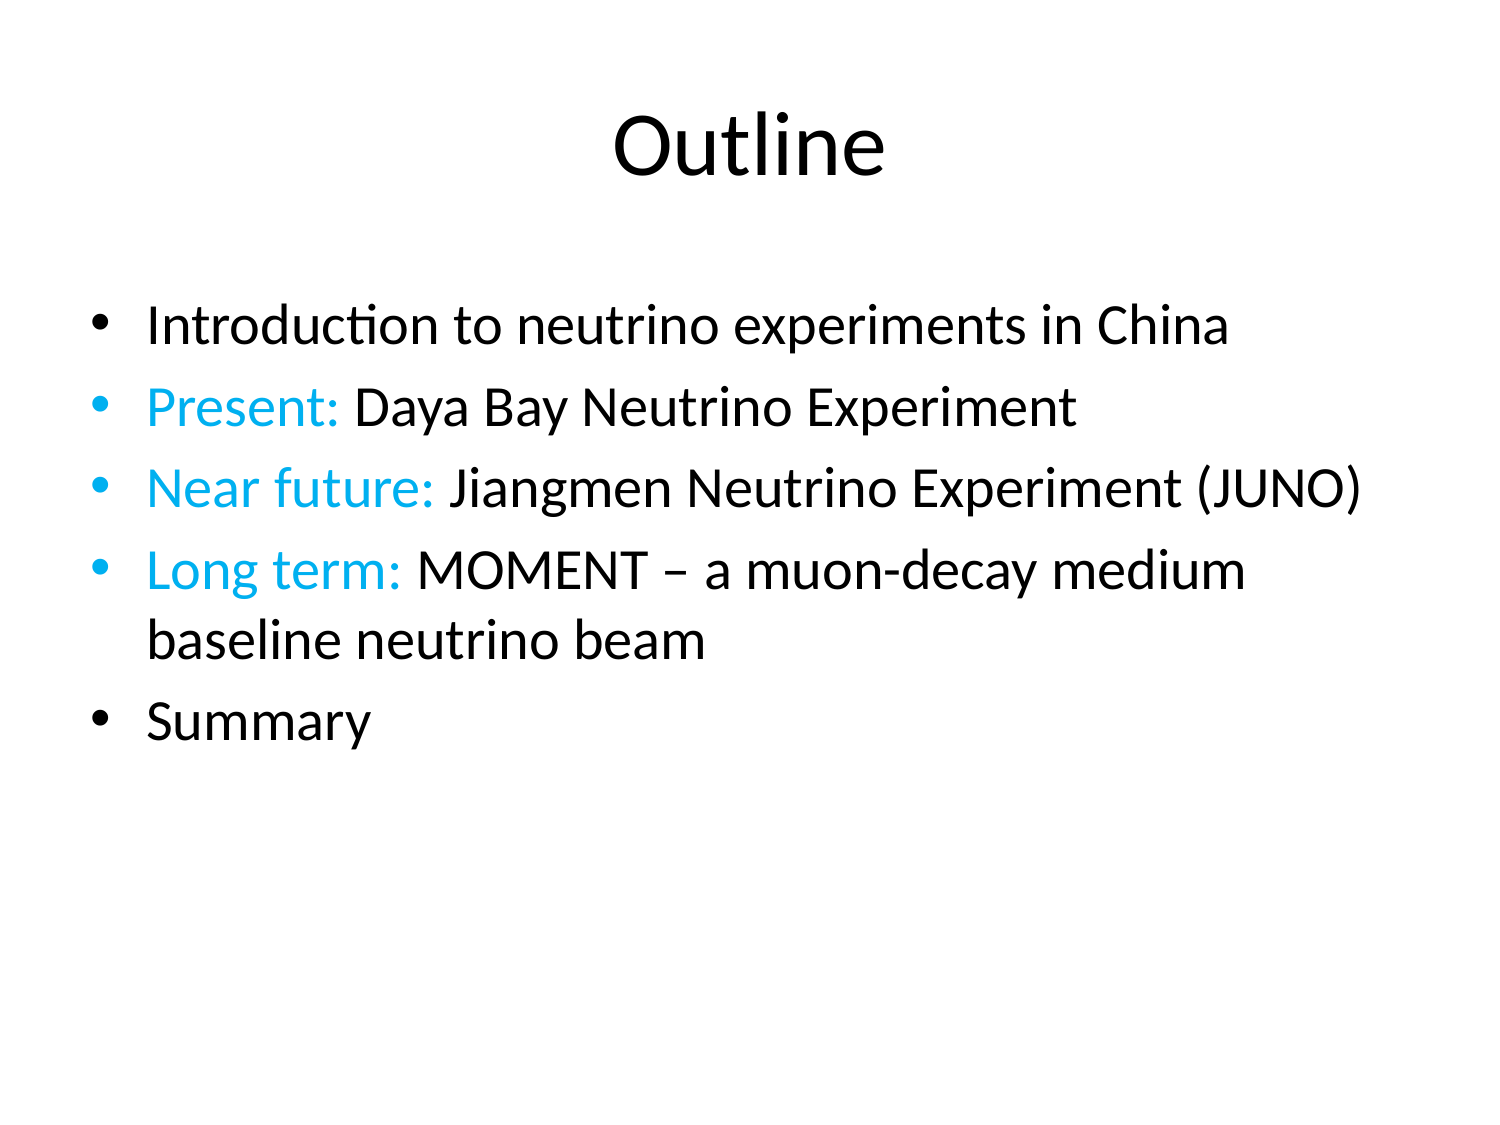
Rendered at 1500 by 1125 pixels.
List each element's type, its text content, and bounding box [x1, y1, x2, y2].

list Introduction to neutrino experiments in China Present: Daya Bay Neutrino Experiment Near future: Jiangmen Neutrino Experiment (JUNO) Long term: MOMENT – a muon-decay medium baseline neutrino beam Summary [75, 278, 1447, 1059]
title Outline [75, 45, 1425, 233]
